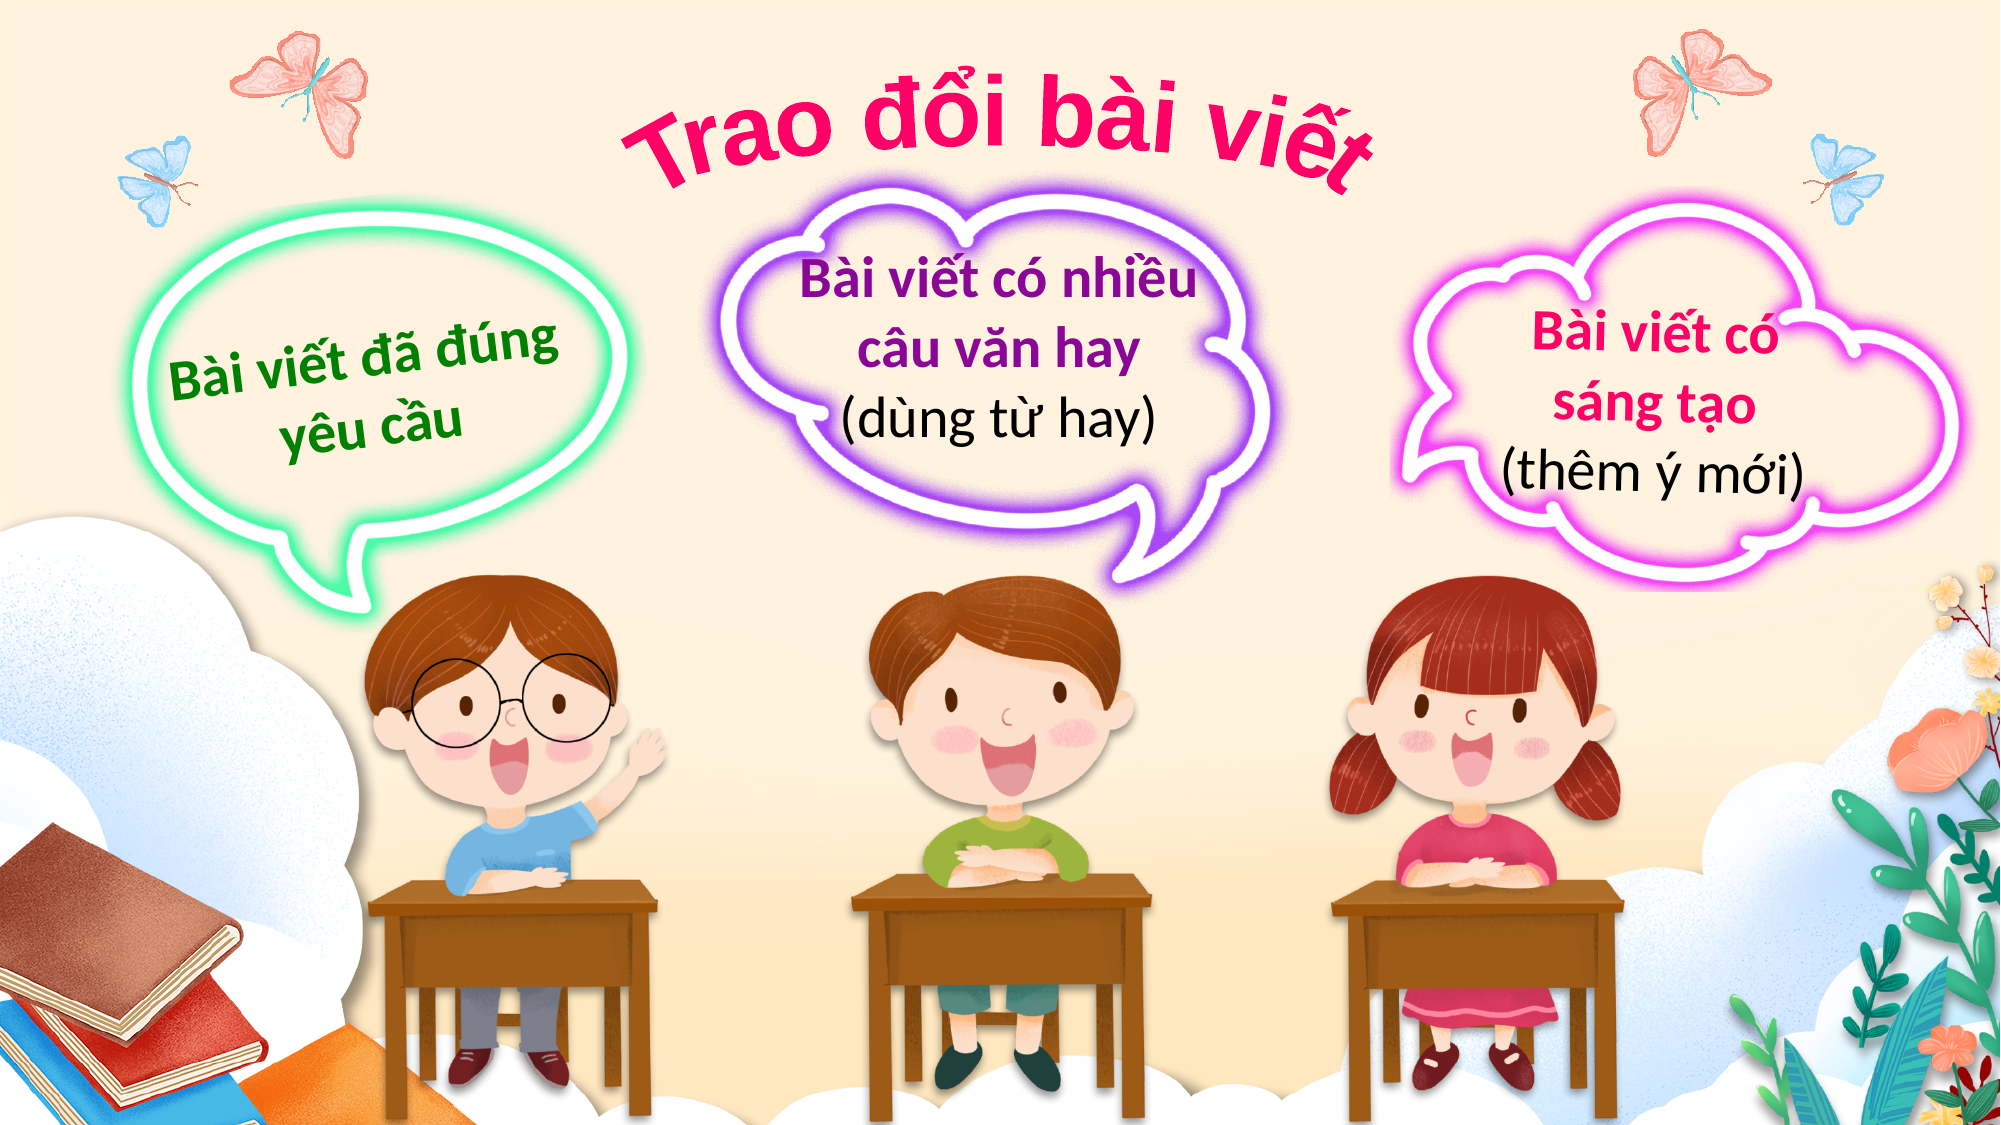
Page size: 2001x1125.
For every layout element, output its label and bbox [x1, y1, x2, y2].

picture [0, 0, 2000, 1125]
text_box [68, 197, 652, 633]
text_box [1389, 185, 1998, 591]
text_box [697, 163, 1301, 614]
